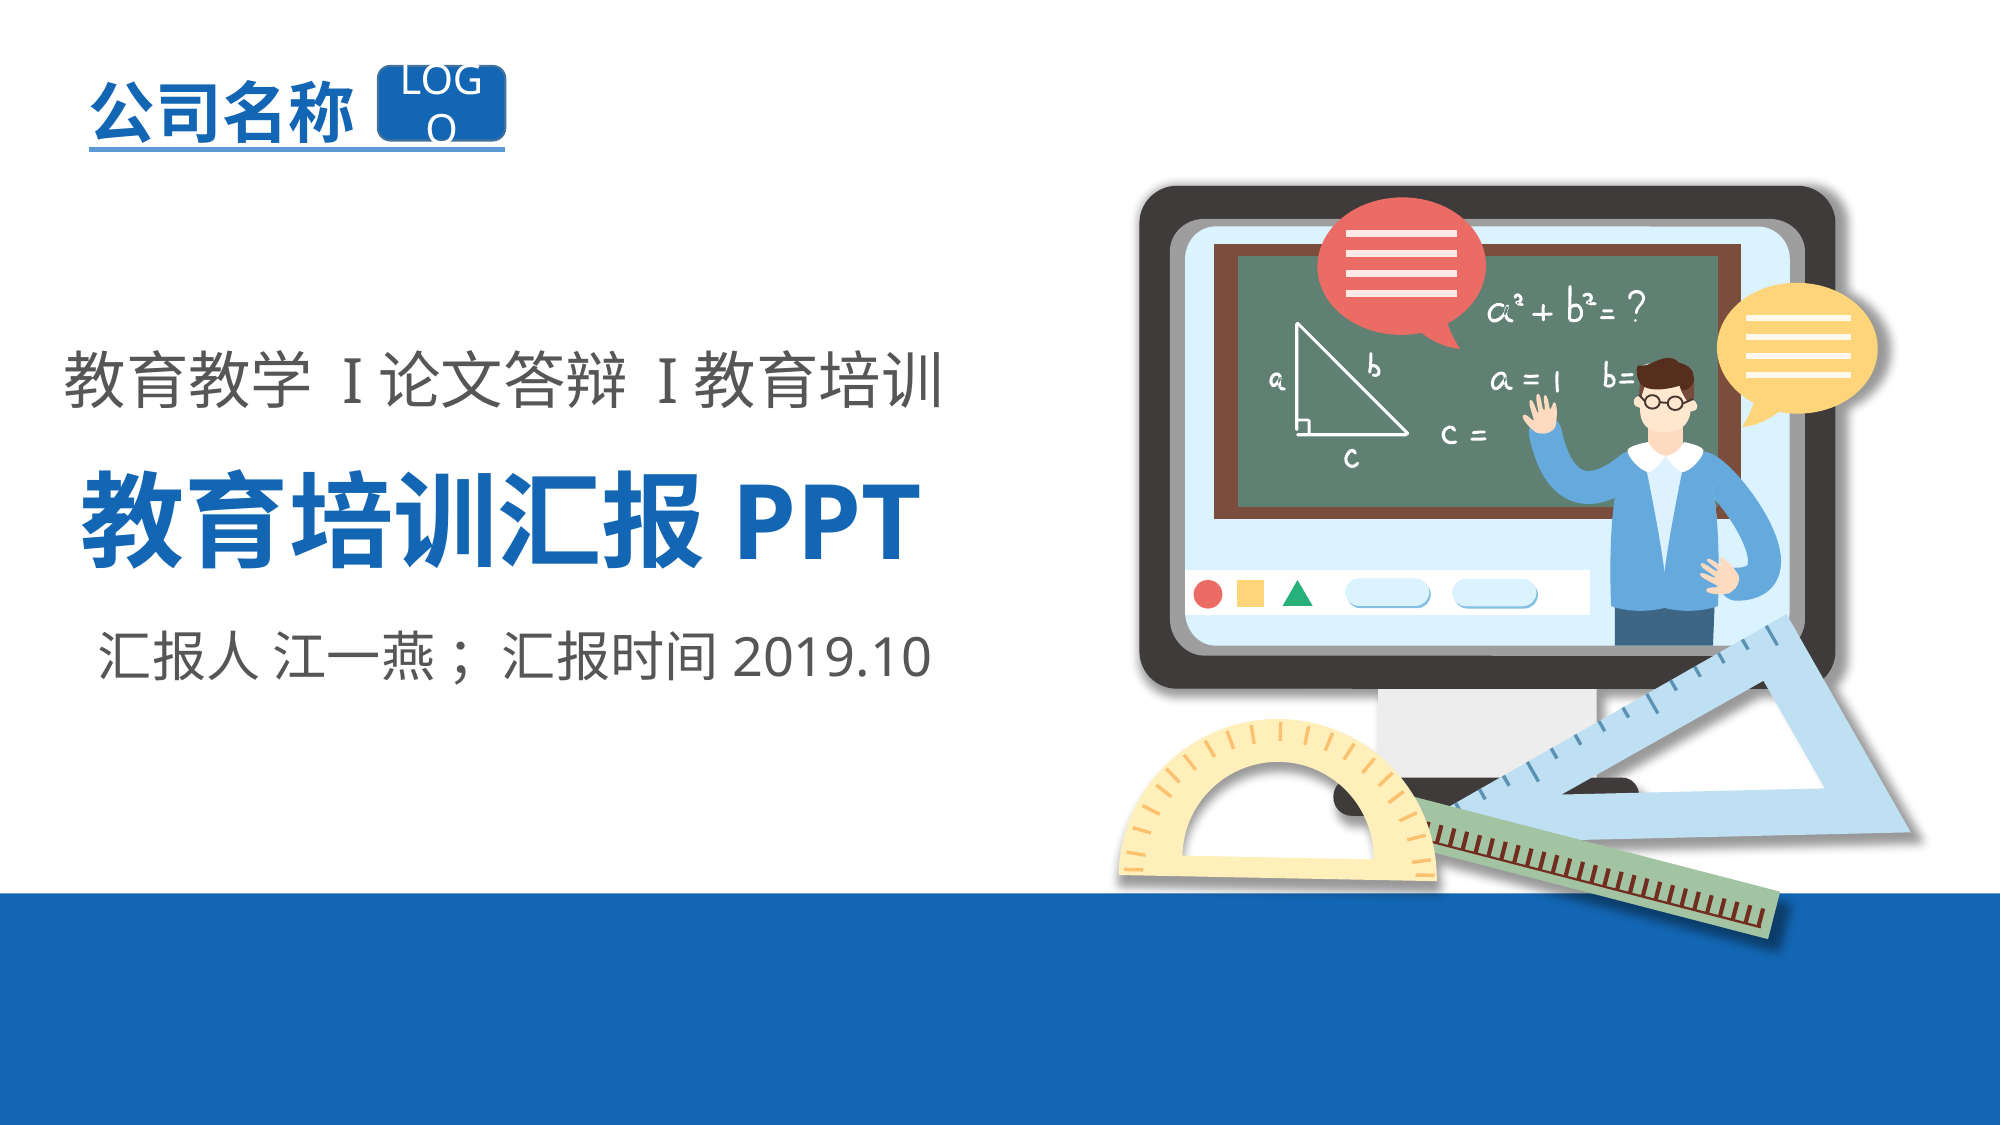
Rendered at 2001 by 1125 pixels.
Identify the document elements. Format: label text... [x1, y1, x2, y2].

picture [1118, 185, 1911, 940]
text_box LOGO [376, 64, 507, 142]
text_box 教育教学 I论文答辩 I教育培训 [48, 333, 959, 424]
text_box 公司名称 [73, 63, 371, 159]
text_box [0, 892, 2000, 1125]
text_box 汇报人 江一燕 ；汇报时间2019.10 [83, 614, 948, 695]
text_box 教育培训汇报PPT [65, 447, 938, 588]
